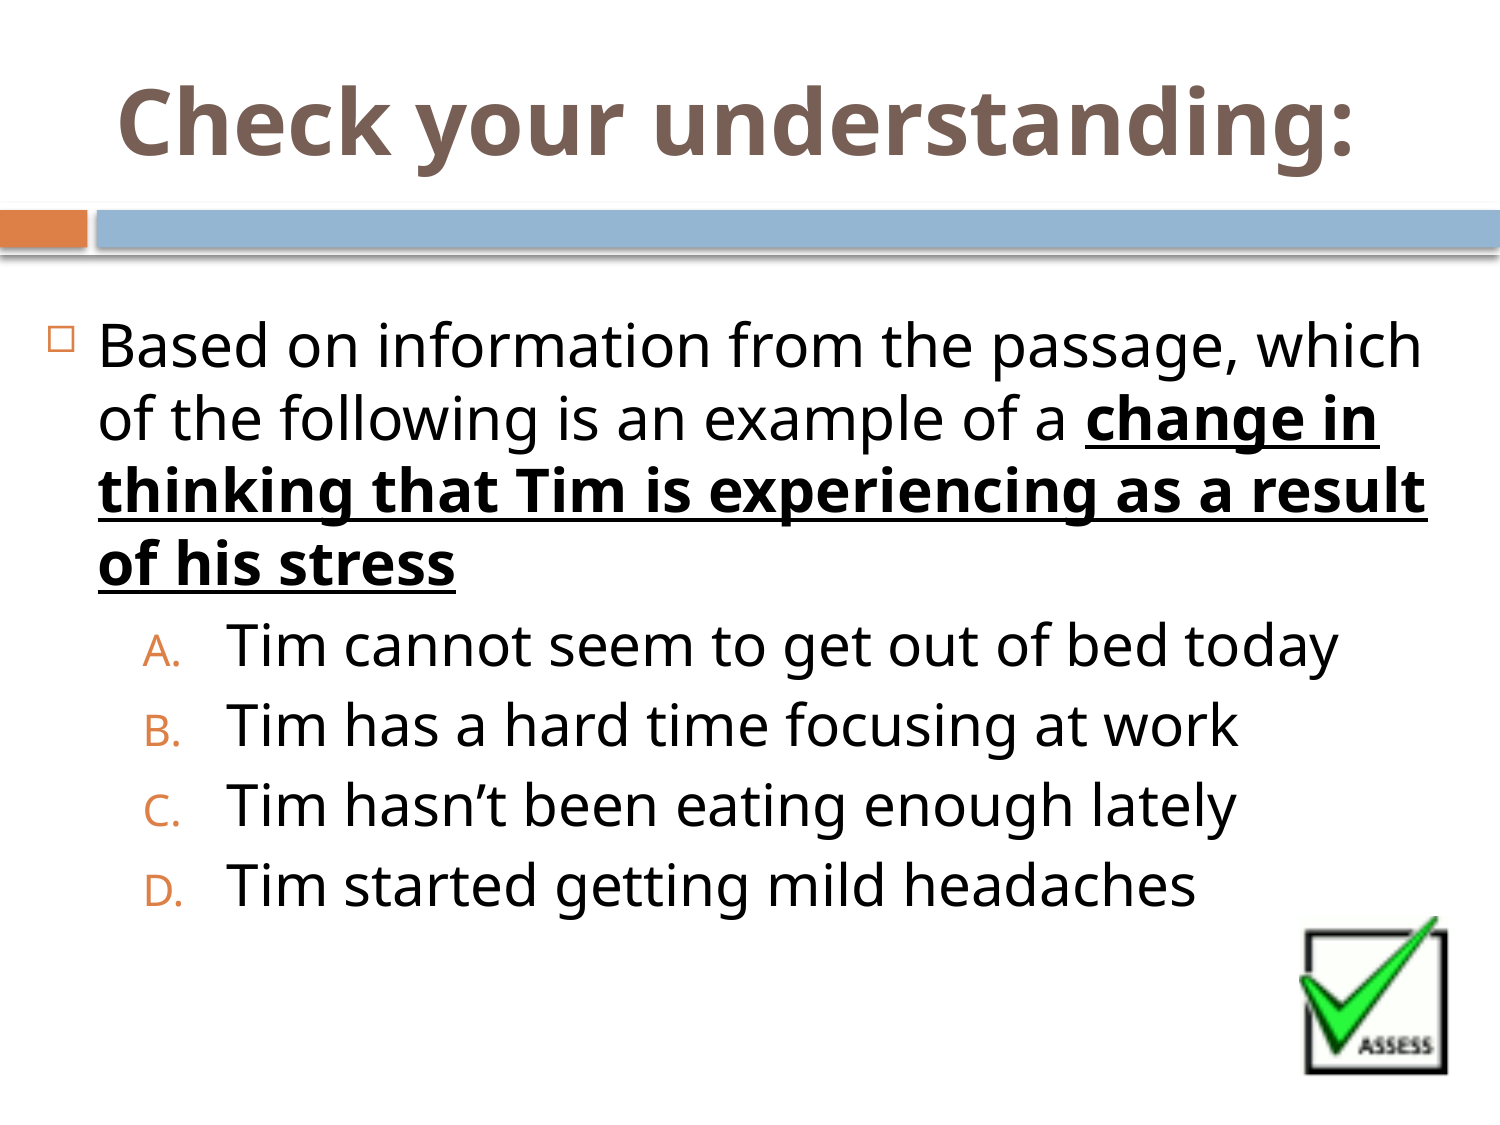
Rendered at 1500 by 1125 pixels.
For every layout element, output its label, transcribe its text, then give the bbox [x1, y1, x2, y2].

picture [1299, 916, 1464, 1091]
list Based on information from the passage, which of the following is an example of a change in thinking that Tim is experiencing as a result of his stress Tim cannot seem to get out of bed today Tim has a hard time focusing at work Tim hasn’t been eating enough lately Tim started getting mild headaches [30, 299, 1471, 1038]
title Check your understanding: [100, 37, 1438, 200]
